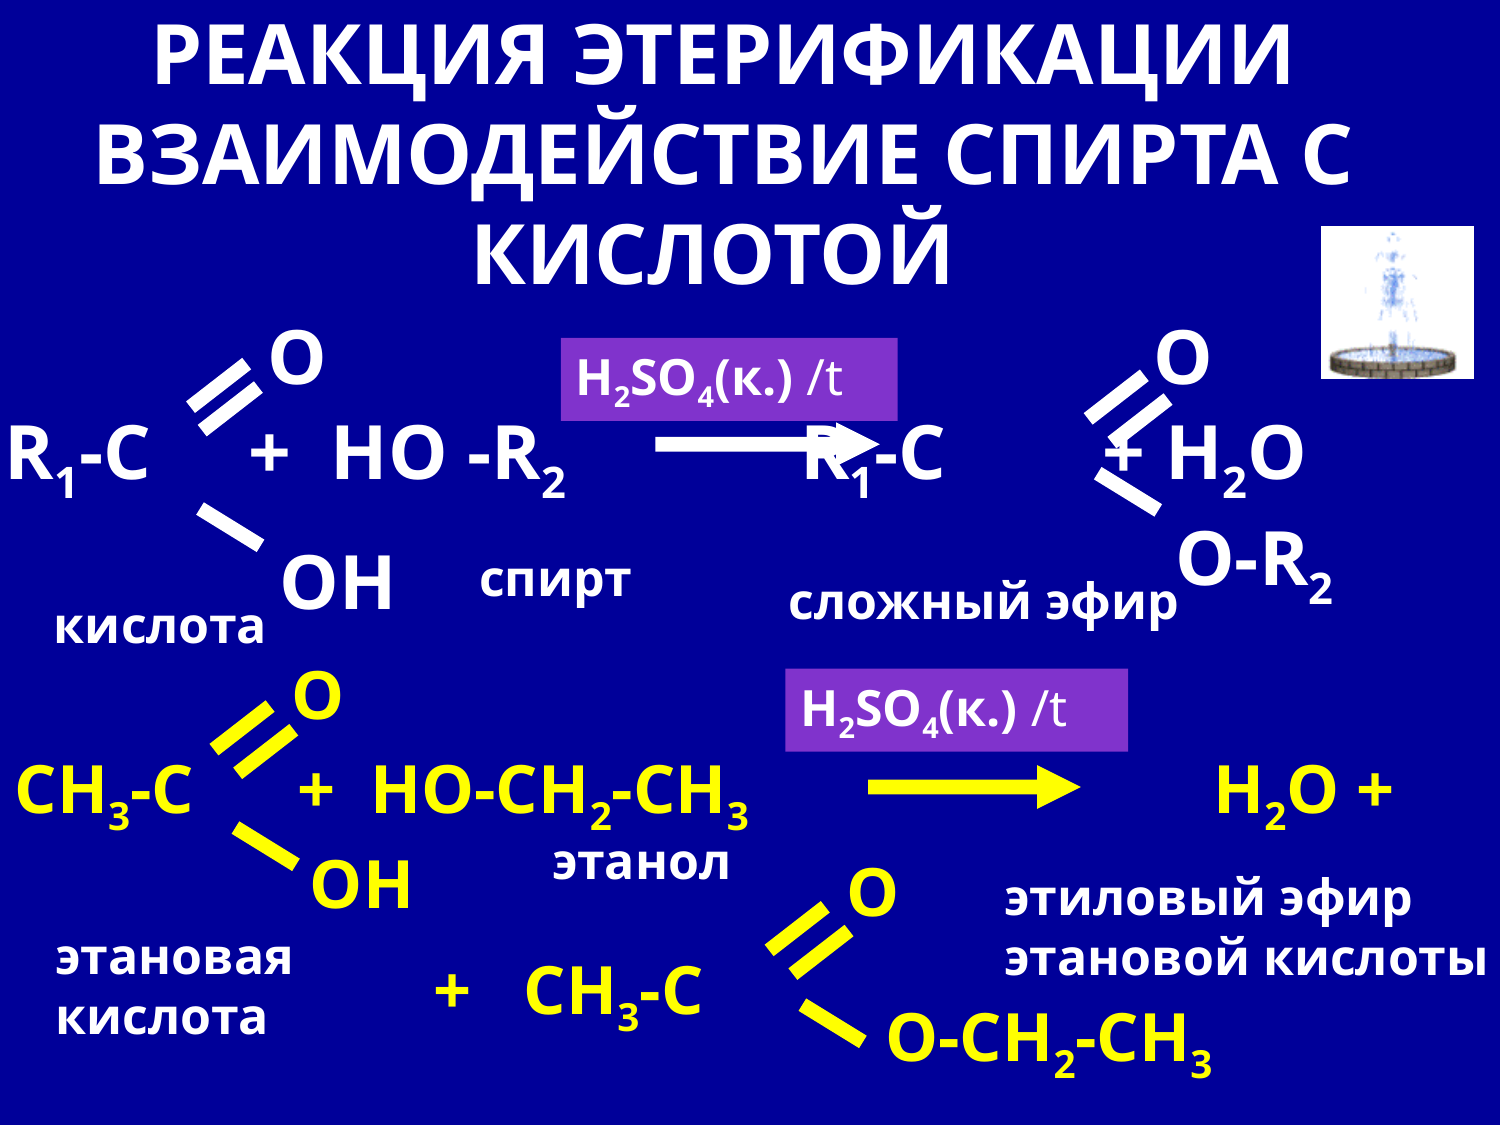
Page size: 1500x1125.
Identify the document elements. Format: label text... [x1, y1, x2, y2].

text_box + CH3-C [419, 940, 819, 1047]
text_box H2SO4(к.) /t [785, 668, 1129, 752]
picture [1320, 226, 1474, 379]
text_box CH3-C + HO-CH2-CH3 [0, 739, 1117, 846]
list R1-C + HO -R2 R1-C + H2O [0, 303, 1500, 799]
text_box O [276, 645, 360, 740]
text_box O [1139, 302, 1229, 408]
text_box H2SO4(к.) /t [560, 337, 898, 421]
text_box спирт [464, 538, 648, 614]
text_box O [253, 302, 343, 408]
title РЕАКЦИЯ ЭТЕРИФИКАЦИИ ВЗАИМОДЕЙСТВИЕ СПИРТА С КИСЛОТОЙ [0, 0, 1500, 303]
text_box OH [264, 527, 412, 632]
text_box O-CH2-CH3 [870, 987, 1228, 1094]
text_box O-R2 [1160, 503, 1349, 621]
text_box этиловый эфир этановой кислоты [990, 857, 1500, 993]
text_box кислота [39, 586, 283, 661]
text_box [655, 438, 880, 451]
text_box [868, 780, 1081, 794]
text_box H2O + [1198, 739, 1411, 846]
text_box OH [278, 834, 430, 929]
text_box этанол [537, 822, 747, 898]
text_box O [832, 842, 915, 938]
text_box этановая кислота [41, 916, 325, 1052]
text_box сложный эфир [774, 562, 1195, 638]
